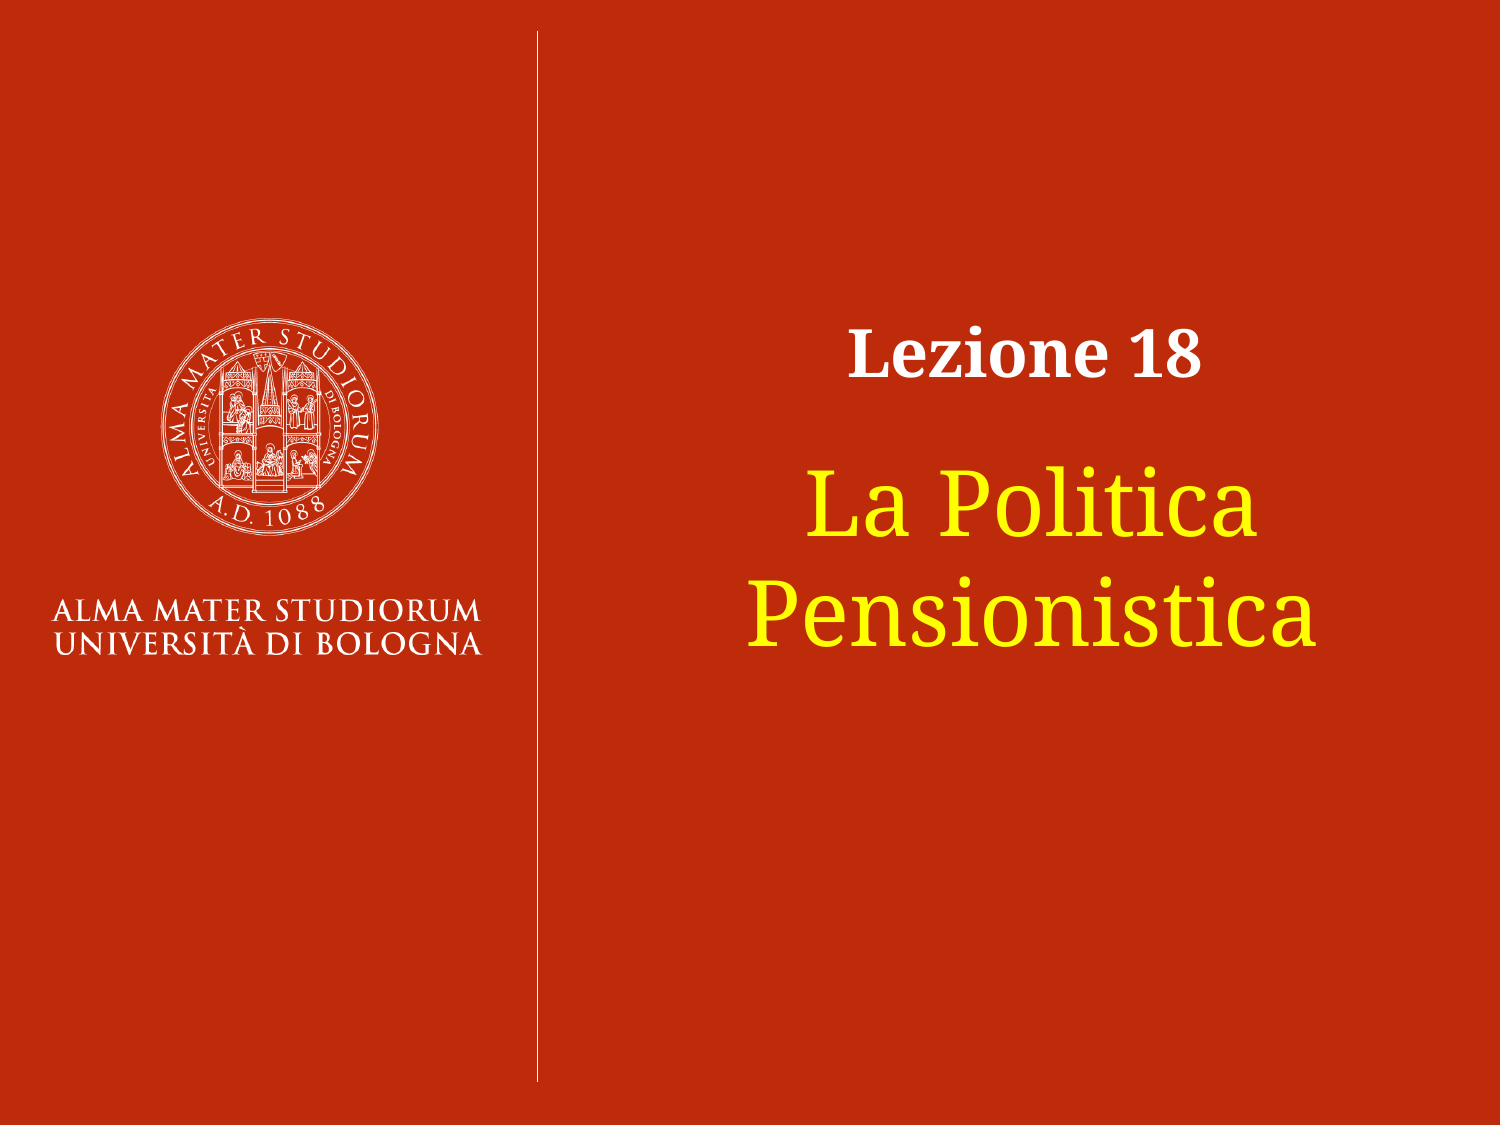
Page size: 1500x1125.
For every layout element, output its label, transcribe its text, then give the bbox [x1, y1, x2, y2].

list Lezione 18 [584, 90, 1483, 835]
picture [41, 255, 502, 716]
text_box La Politica Pensionistica [625, 437, 1442, 873]
